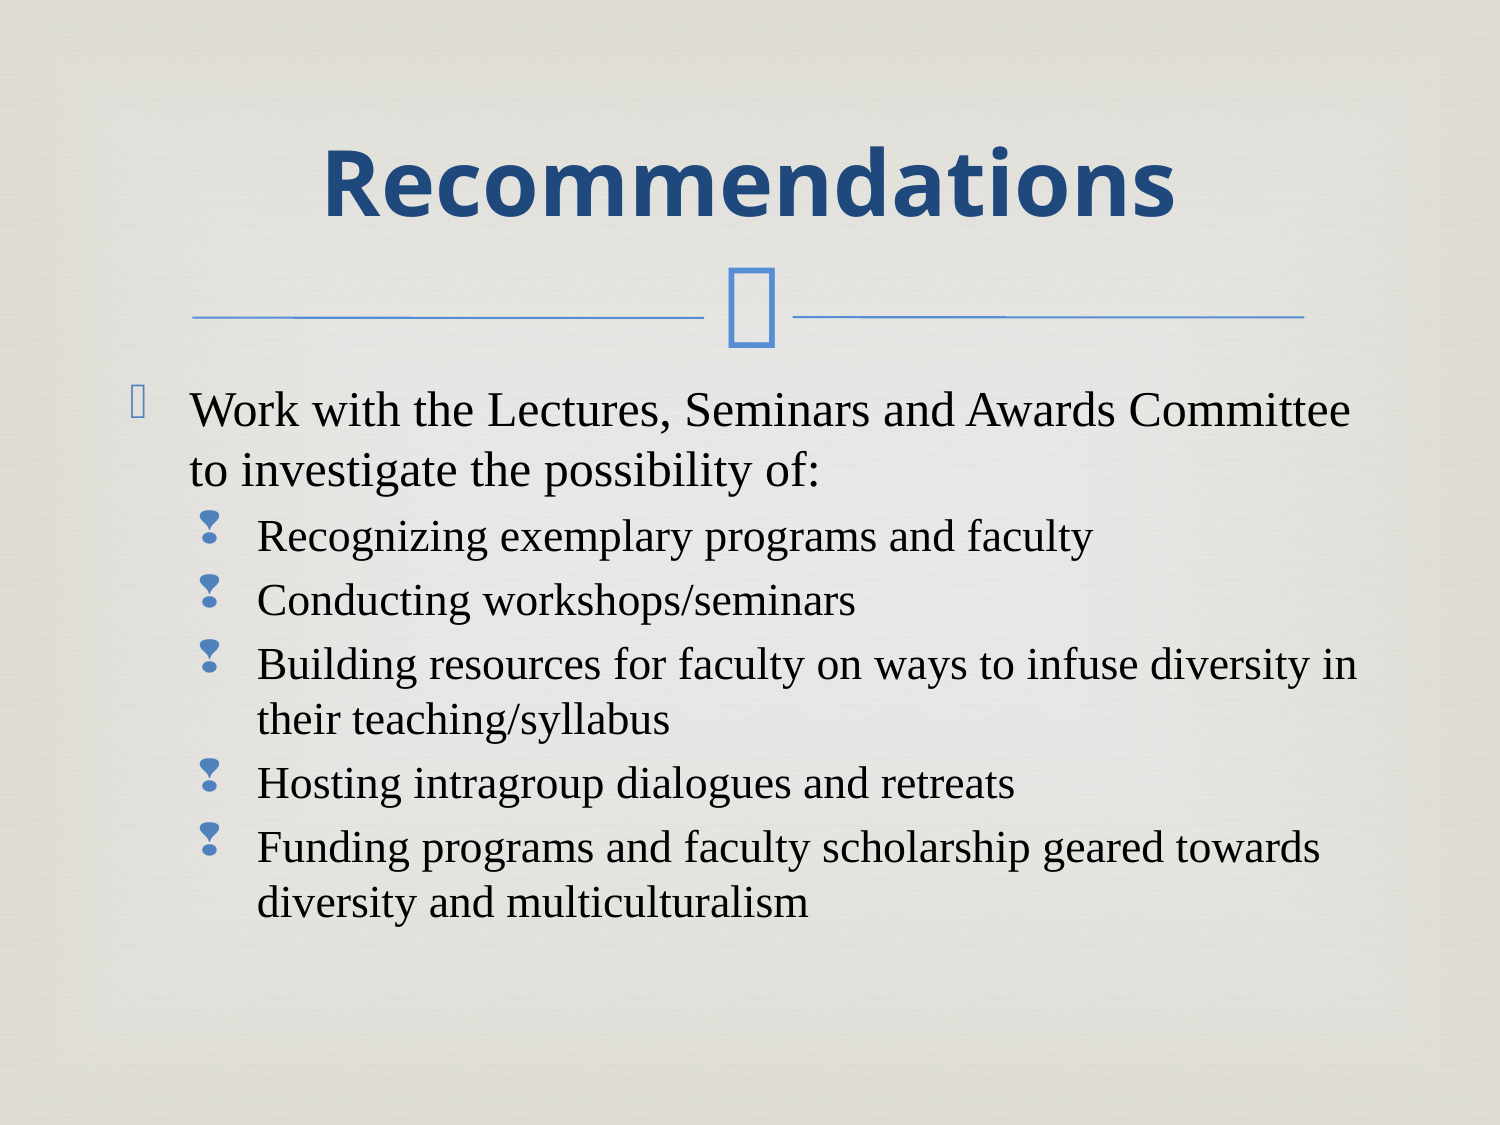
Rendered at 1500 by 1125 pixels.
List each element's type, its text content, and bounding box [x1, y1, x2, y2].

list Work with the Lectures, Seminars and Awards Committee to investigate the possibility of: Recognizing exemplary programs and faculty Conducting workshops/seminars Building resources for faculty on ways to infuse diversity in their teaching/syllabus Hosting intragroup dialogues and retreats Funding programs and faculty scholarship geared towards diversity and multiculturalism [114, 368, 1388, 1051]
title Recommendations [112, 93, 1386, 267]
